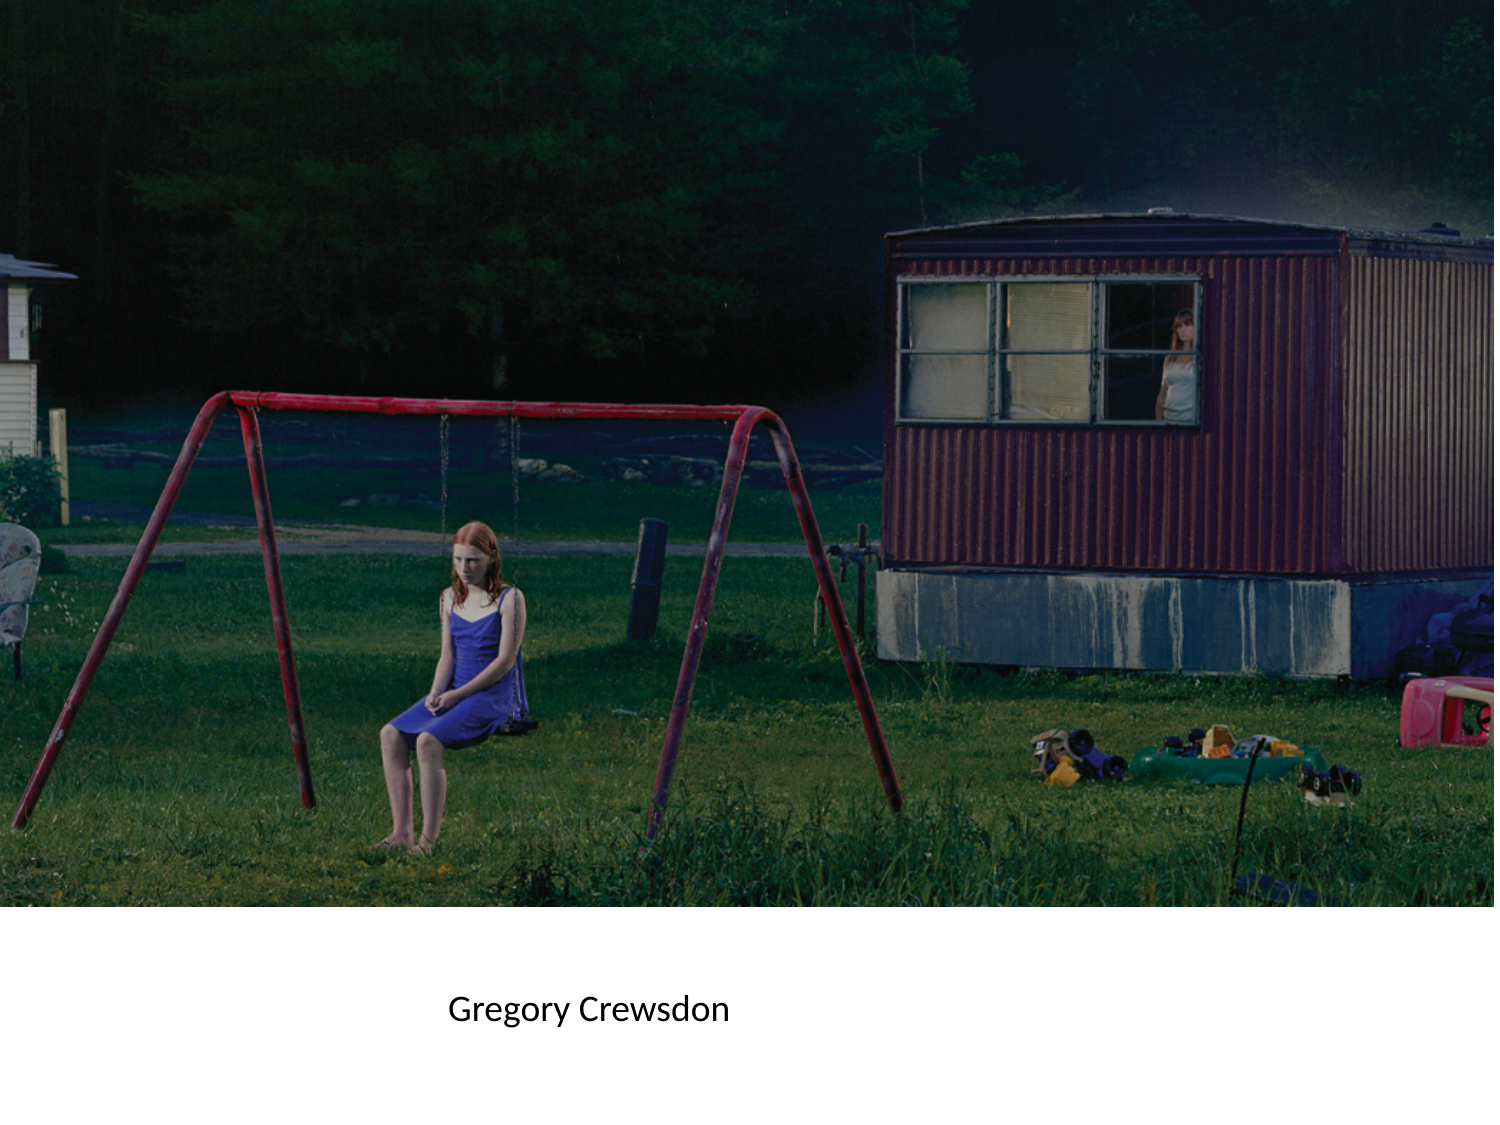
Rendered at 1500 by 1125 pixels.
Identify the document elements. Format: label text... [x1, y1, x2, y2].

text_box Gregory Crewsdon [433, 976, 1048, 1037]
picture [0, 0, 1494, 908]
